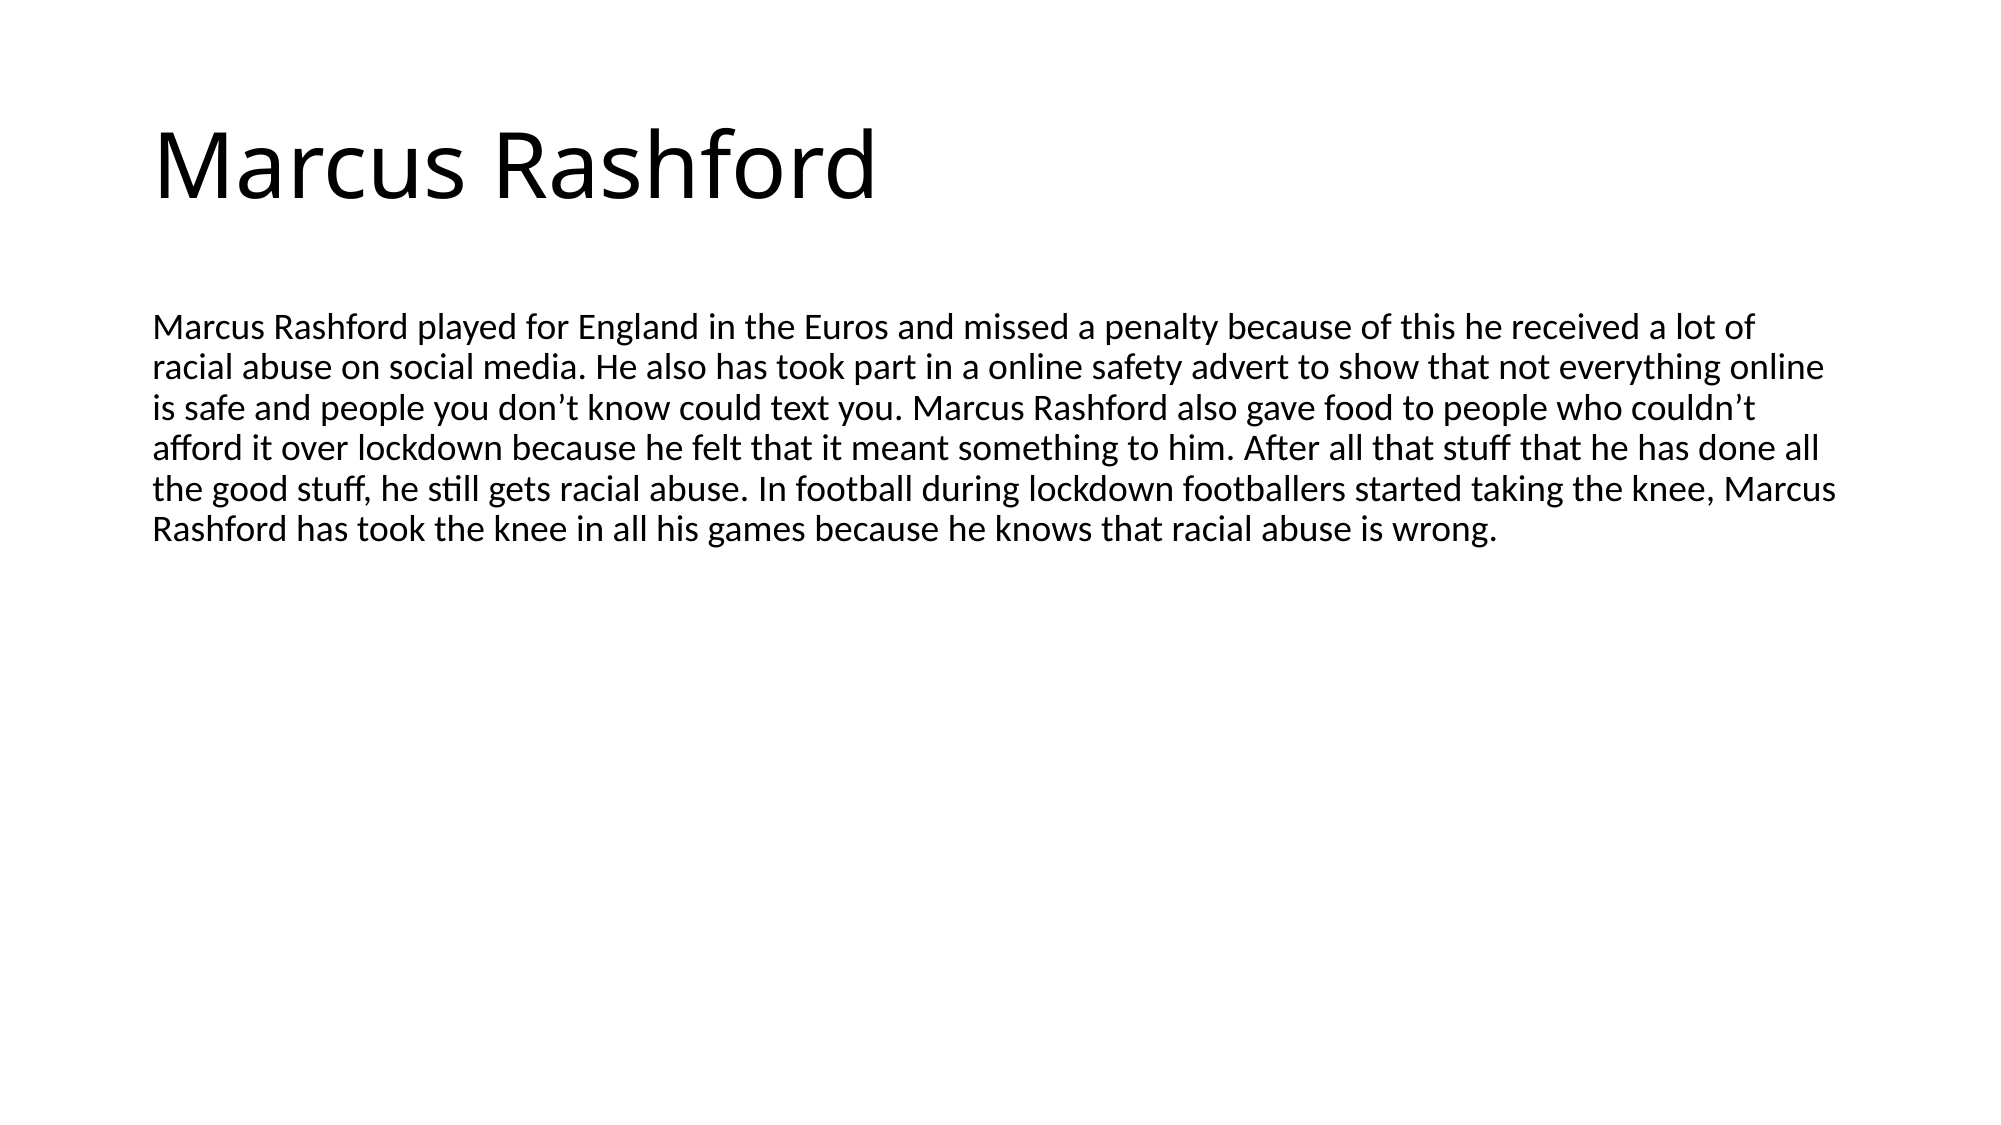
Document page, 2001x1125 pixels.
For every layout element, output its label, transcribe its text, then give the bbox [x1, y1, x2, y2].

list Marcus Rashford played for England in the Euros and missed a penalty because of this he received a lot of racial abuse on social media. He also has took part in a online safety advert to show that not everything online is safe and people you don’t know could text you. Marcus Rashford also gave food to people who couldn’t afford it over lockdown because he felt that it meant something to him. After all that stuff that he has done all the good stuff, he still gets racial abuse. In football during lockdown footballers started taking the knee, Marcus Rashford has took the knee in all his games because he knows that racial abuse is wrong. [137, 299, 1863, 1014]
title Marcus Rashford [137, 59, 1863, 278]
